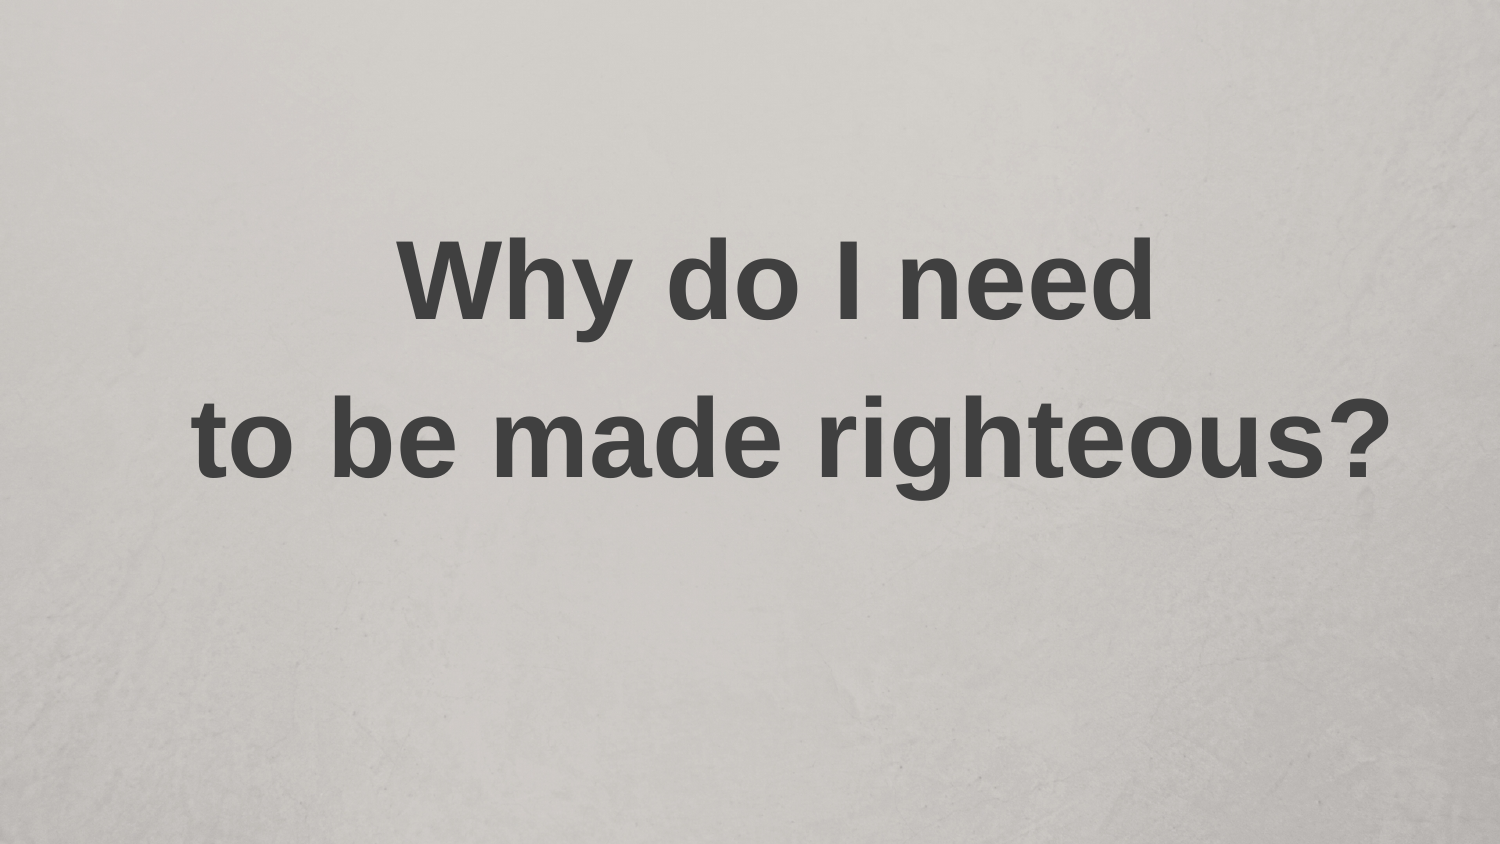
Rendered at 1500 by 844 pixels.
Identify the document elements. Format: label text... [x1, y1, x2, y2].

list Why do I need to be made righteous? [27, 67, 1500, 624]
picture [0, 0, 1500, 844]
